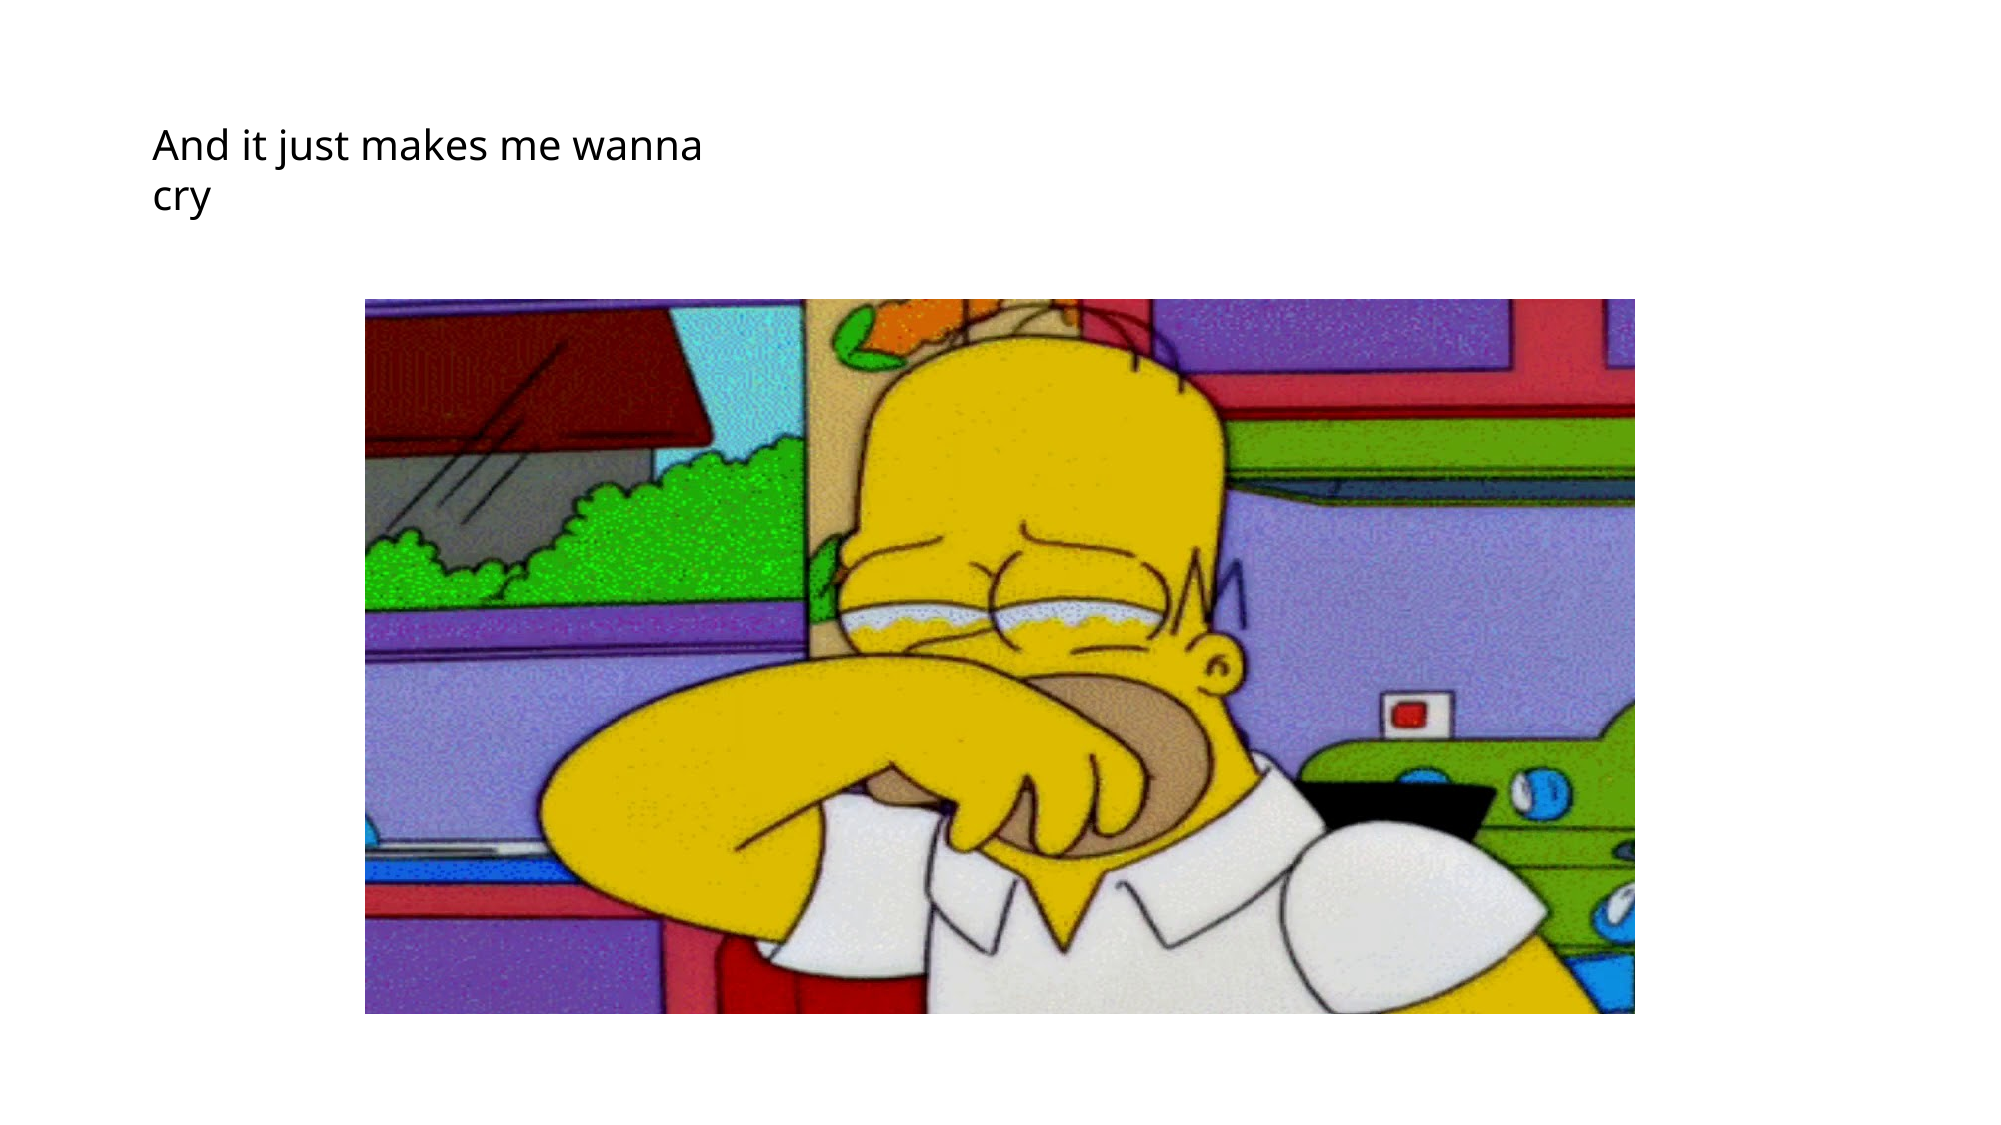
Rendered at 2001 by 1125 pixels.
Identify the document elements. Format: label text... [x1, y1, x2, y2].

title And it just makes me wanna cry [137, 67, 771, 271]
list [365, 299, 1635, 1014]
